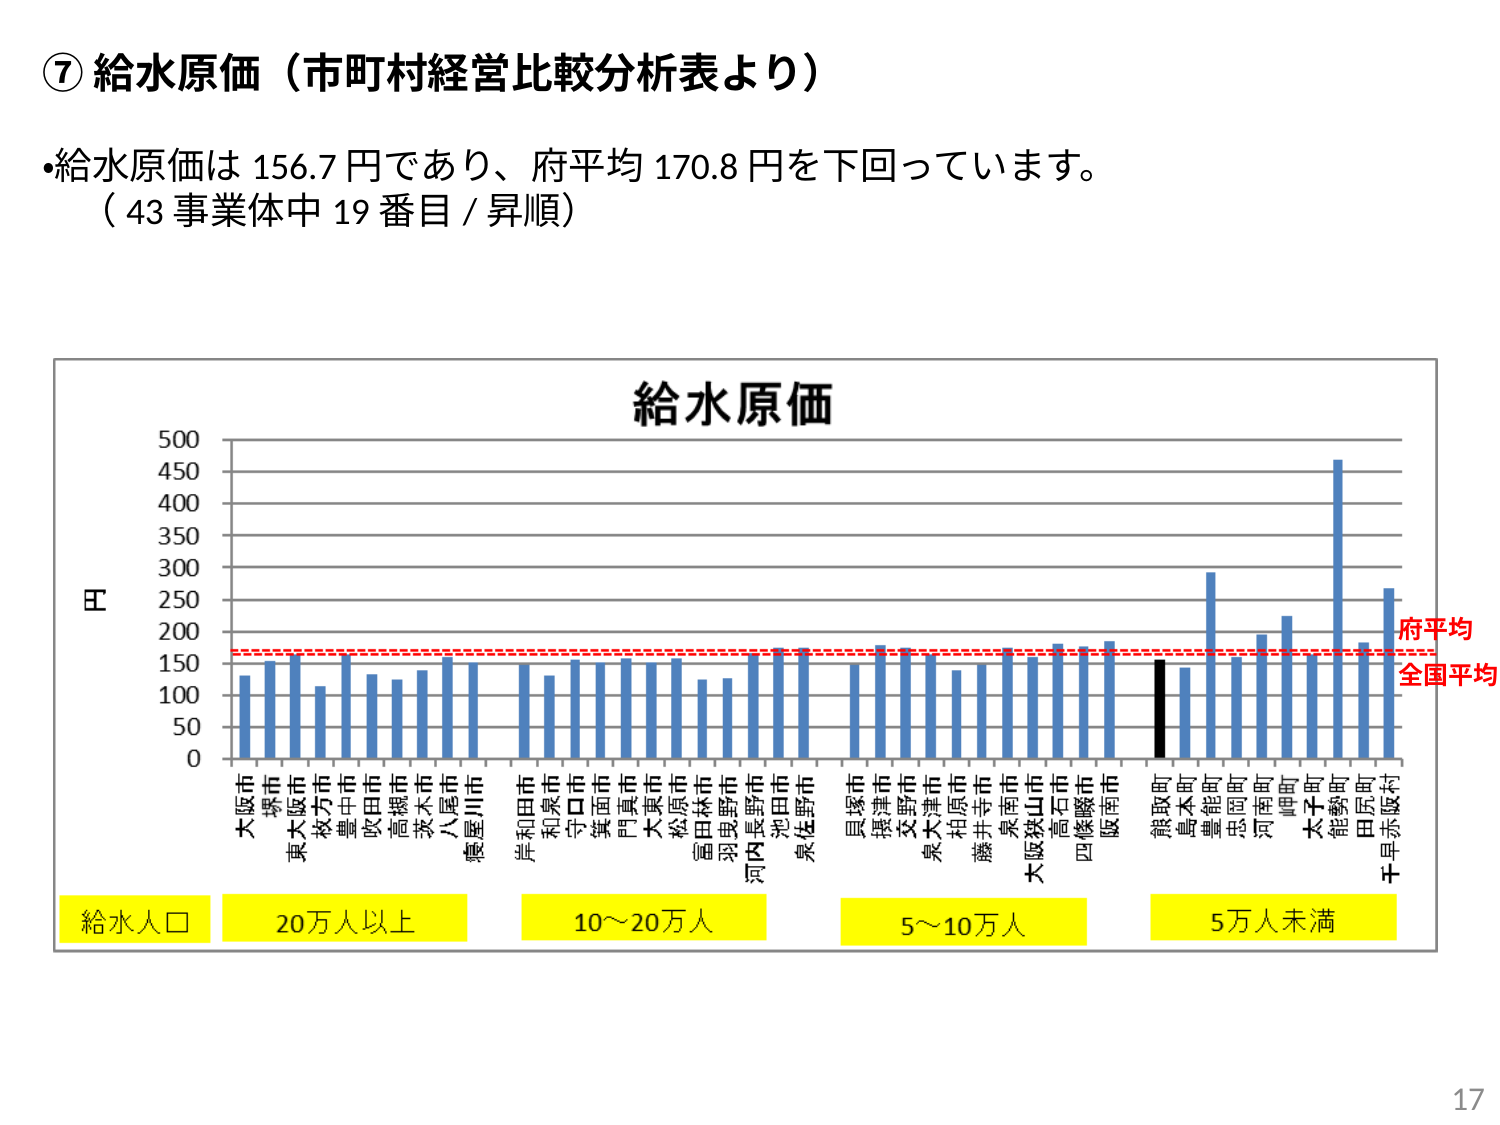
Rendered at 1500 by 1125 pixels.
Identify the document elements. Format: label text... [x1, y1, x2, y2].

slide_number 17 [1162, 1067, 1500, 1125]
text_box 府平均 [1438, 606, 1500, 651]
picture [53, 358, 1438, 959]
text_box 全国平均 [1438, 651, 1500, 697]
text_box ⑦給水原価（市町村経営比較分析表より） ・給水原価は156.7円であり、府平均170.8円を下回っています。 （43事業体中19番目/昇順） [27, 39, 1500, 240]
